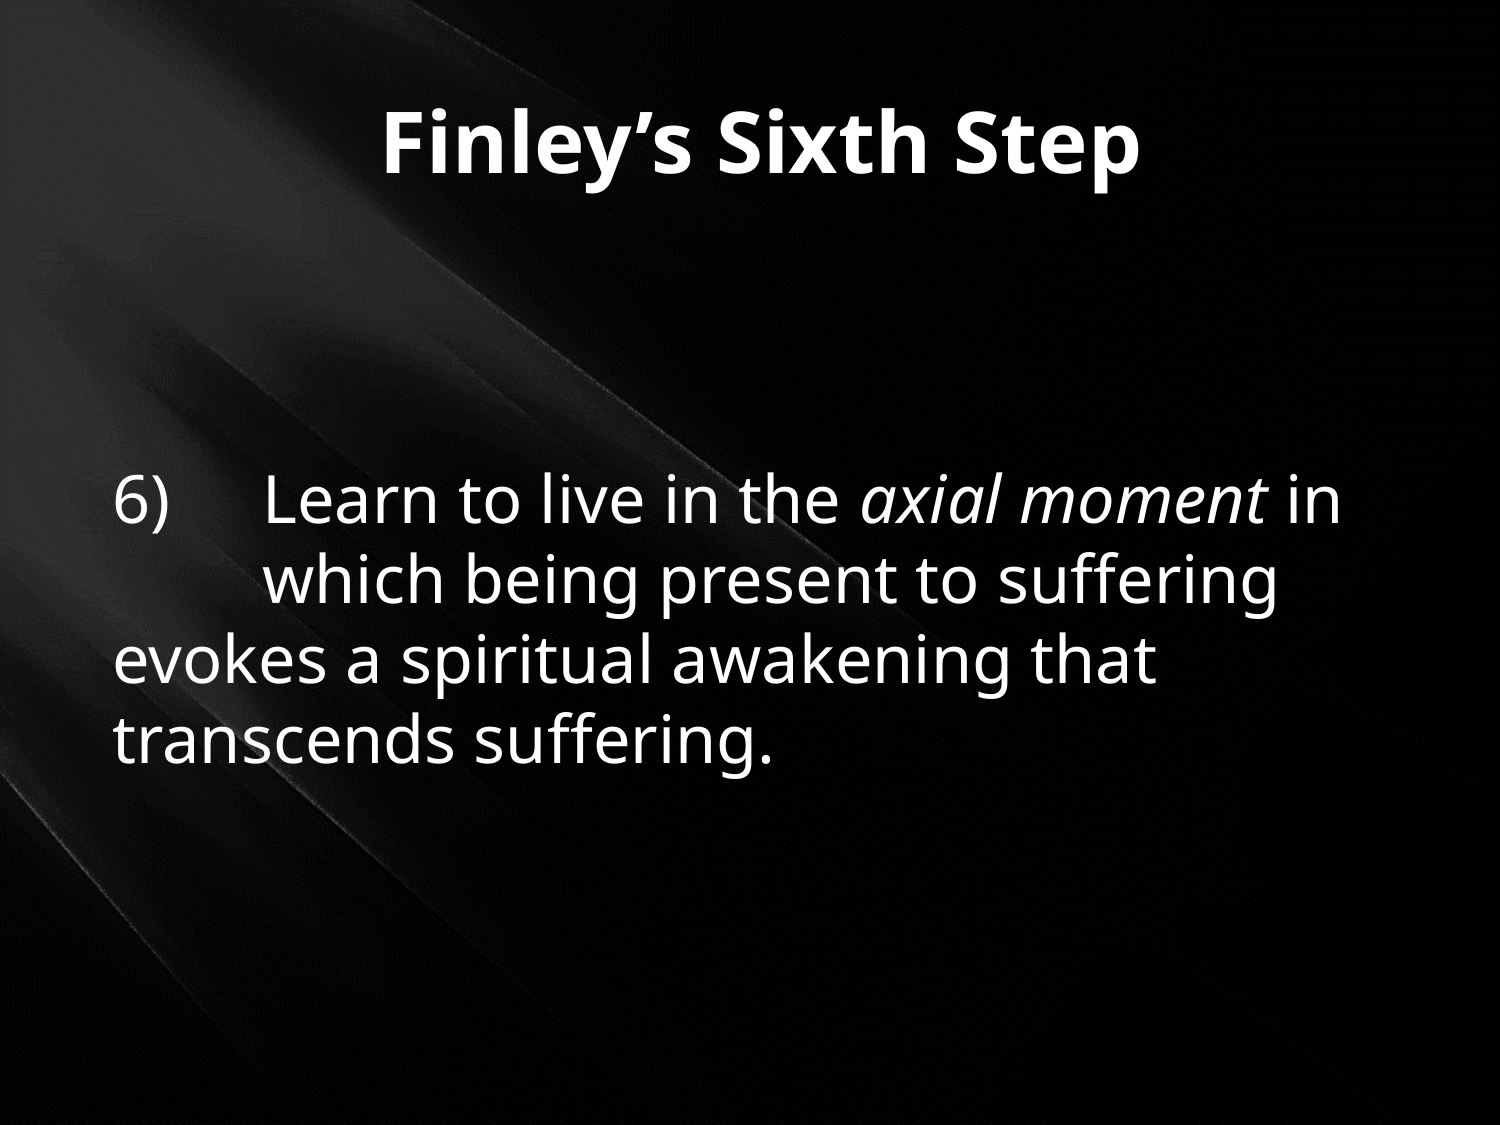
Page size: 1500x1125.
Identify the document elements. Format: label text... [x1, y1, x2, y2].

title Finley’s Sixth Step [75, 45, 1425, 233]
list 6) Learn to live in the axial moment in which being present to suffering evokes a spiritual awakening that transcends suffering. [75, 262, 1425, 1005]
